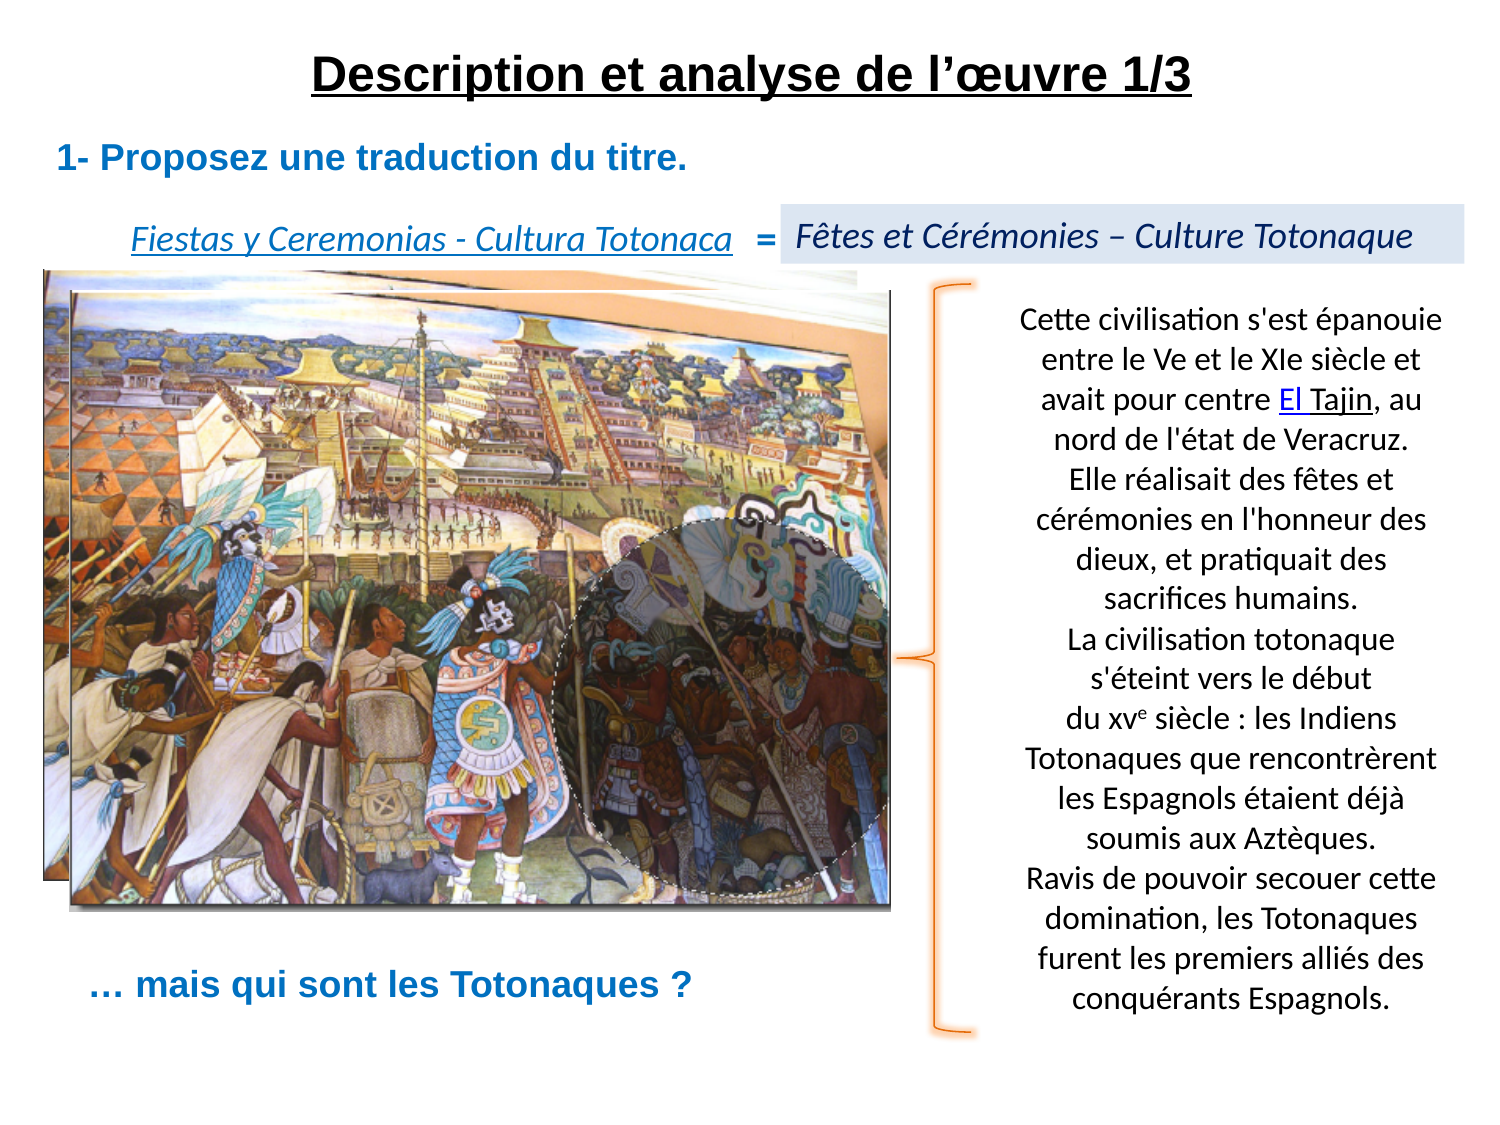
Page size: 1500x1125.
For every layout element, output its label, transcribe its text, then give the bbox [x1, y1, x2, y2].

text_box … mais qui sont les Totonaques ? [72, 952, 709, 1012]
text_box = ? [741, 204, 859, 269]
list 1- Proposez une traduction du titre. [41, 125, 1471, 279]
text_box Cette civilisation s'est épanouie entre le Ve et le XIe siècle et avait pour centre El Tajin, au nord de l'état de Veracruz. Elle réalisait des fêtes et cérémonies en l'honneur des dieux, et pratiquait des sacrifices humains. La civilisation totonaque s'éteint vers le début du xve siècle : les Indiens Totonaques que rencontrèrent les Espagnols étaient déjà soumis aux Aztèques. Ravis de pouvoir secouer cette domination, les Totonaques furent les premiers alliés des conquérants Espagnols. [1001, 289, 1462, 1024]
title Description et analyse de l’œuvre 1/3 [76, 0, 1427, 125]
text_box Fiestas y Ceremonias - Cultura Totonaca [115, 206, 741, 267]
text_box Fêtes et Cérémonies – Culture Totonaque [780, 204, 1465, 264]
picture [43, 269, 892, 912]
text_box [896, 283, 972, 1033]
